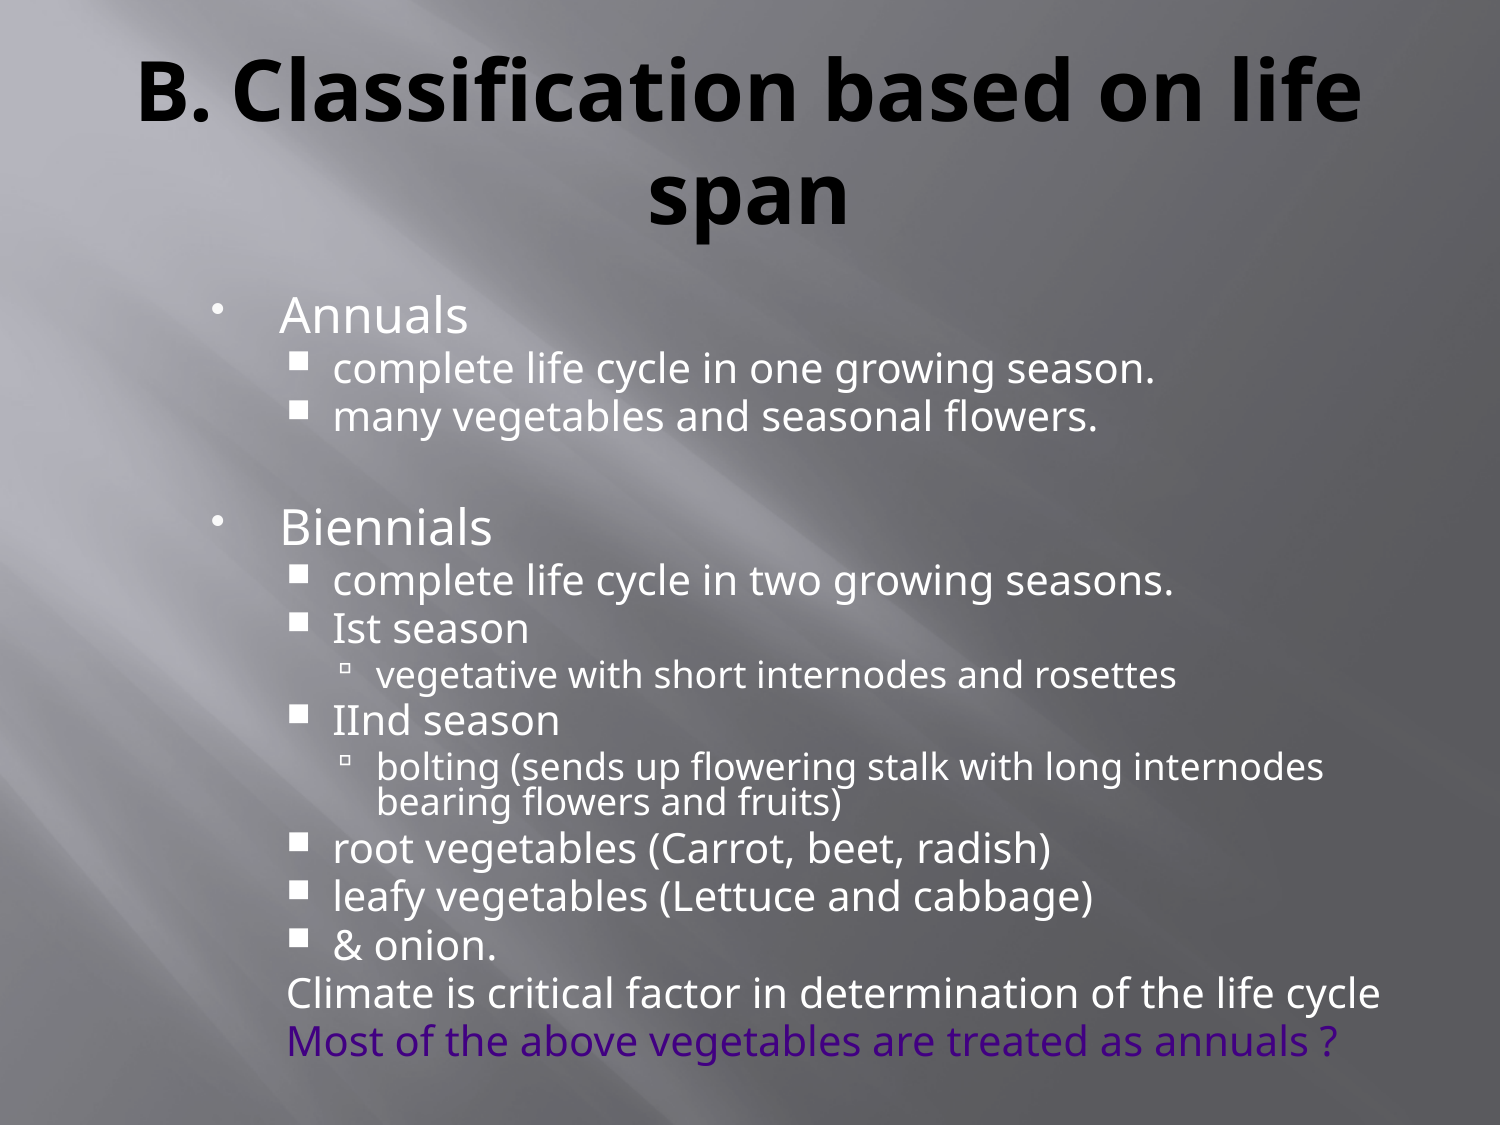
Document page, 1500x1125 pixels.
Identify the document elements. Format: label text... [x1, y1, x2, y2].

title B. Classification based on life span [75, 45, 1425, 233]
list Annuals complete life cycle in one growing season. many vegetables and seasonal flowers. Biennials complete life cycle in two growing seasons. Ist season vegetative with short internodes and rosettes IInd season bolting (sends up flowering stalk with long internodes bearing flowers and fruits) root vegetables (Carrot, beet, radish) leafy vegetables (Lettuce and cabbage) & onion. Climate is critical factor in determination of the life cycle Most of the above vegetables are treated as annuals ? [174, 287, 1450, 963]
